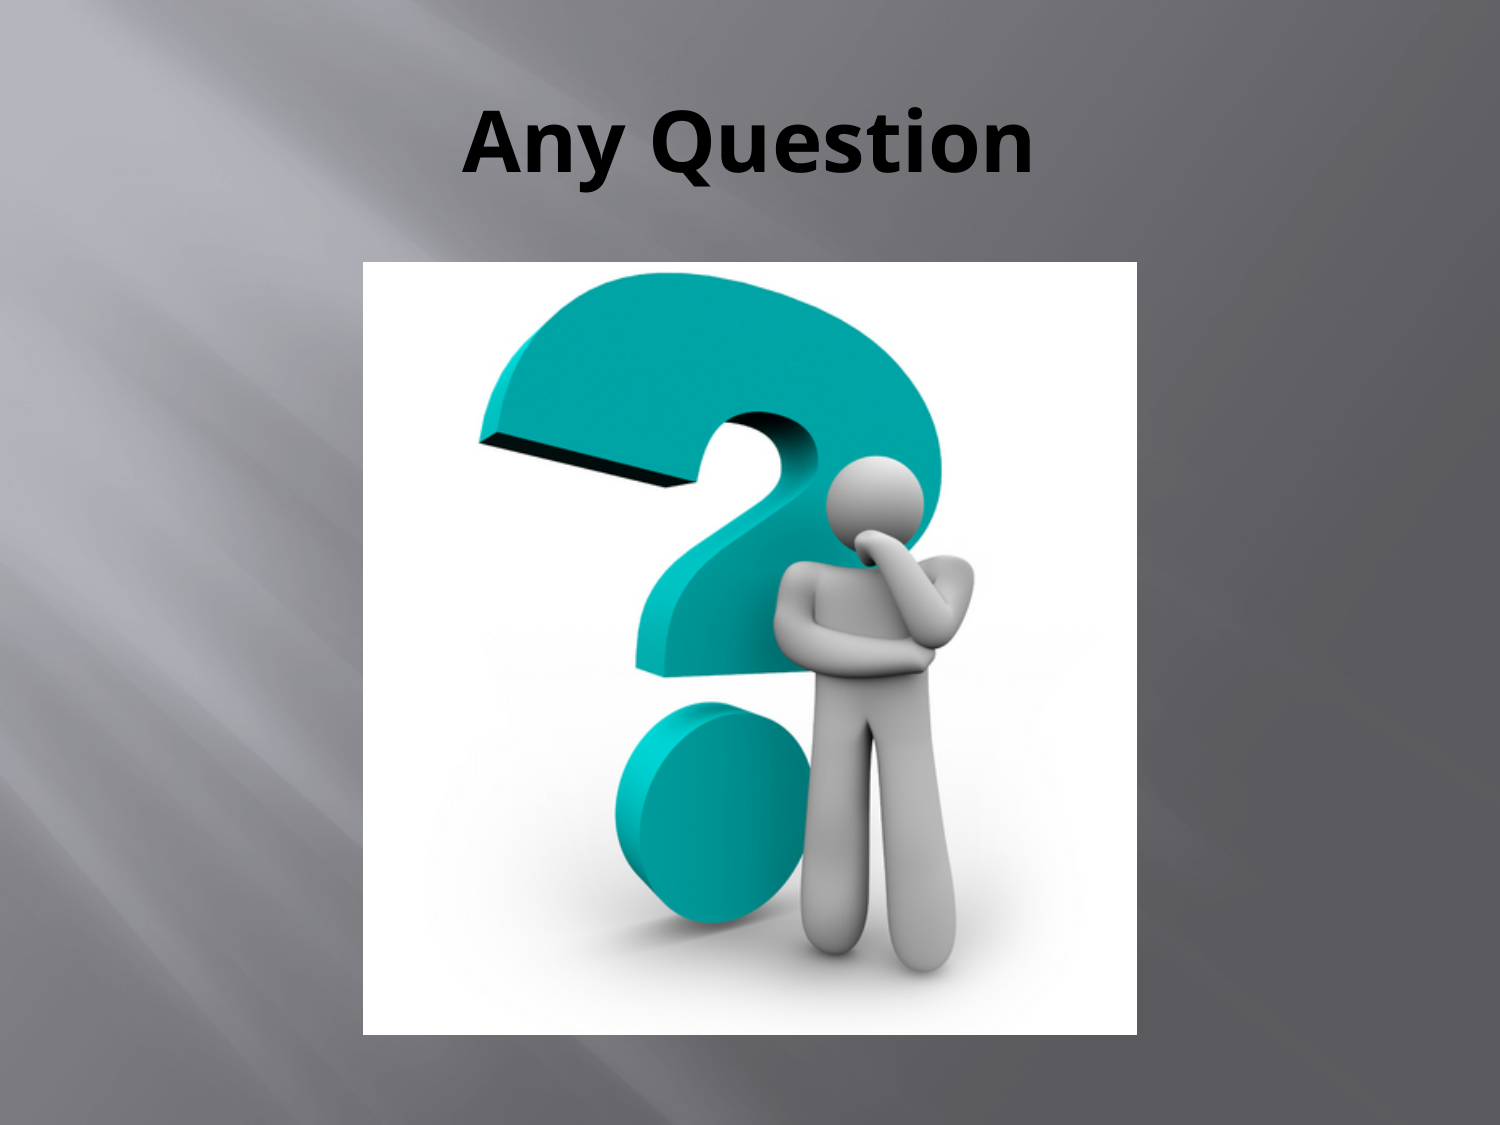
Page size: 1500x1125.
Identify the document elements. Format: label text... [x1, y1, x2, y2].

title Any Question [75, 45, 1425, 233]
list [363, 262, 1137, 1036]
